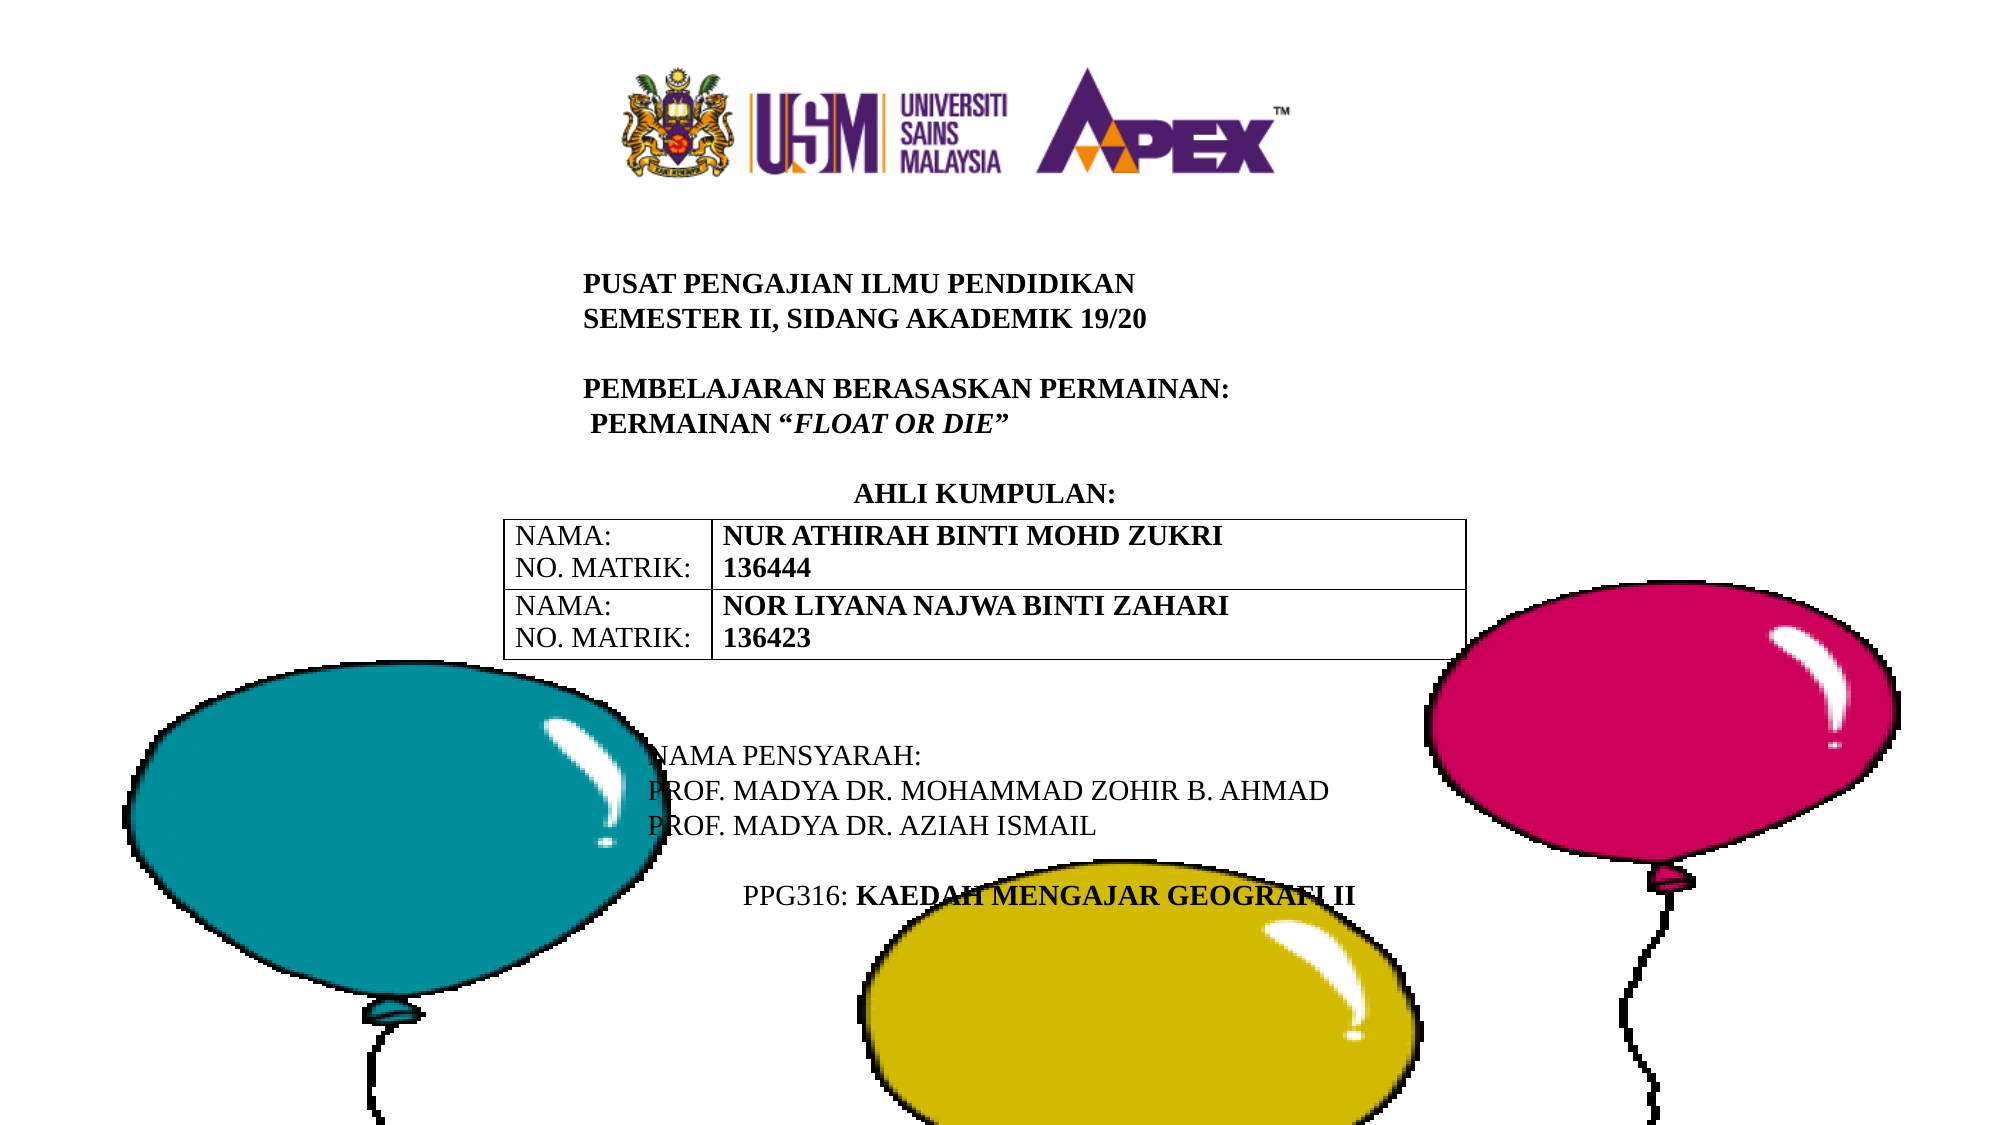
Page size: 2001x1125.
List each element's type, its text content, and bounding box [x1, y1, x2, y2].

text_box PUSAT PENGAJIAN ILMU PENDIDIKAN SEMESTER II, SIDANG AKADEMIK 19/20 PEMBELAJARAN BERASASKAN PERMAINAN: PERMAINAN “FLOAT OR DIE” AHLI KUMPULAN: [568, 257, 1402, 517]
text_box NAMA PENSYARAH: PROF. MADYA DR. MOHAMMAD ZOHIR B. AHMAD PROF. MADYA DR. AZIAH ISMAIL PPG316: KAEDAH MENGAJAR GEOGRAFI II [633, 659, 1467, 919]
table_header NAMA: NO. MATRIK: [505, 520, 711, 589]
table_header NUR ATHIRAH BINTI MOHD ZUKRI 136444 [713, 520, 1465, 589]
table_cell NOR LIYANA NAJWA BINTI ZAHARI 136423 [713, 590, 1465, 659]
table_cell NAMA: NO. MATRIK: [505, 590, 711, 659]
picture [0, 0, 2001, 1125]
